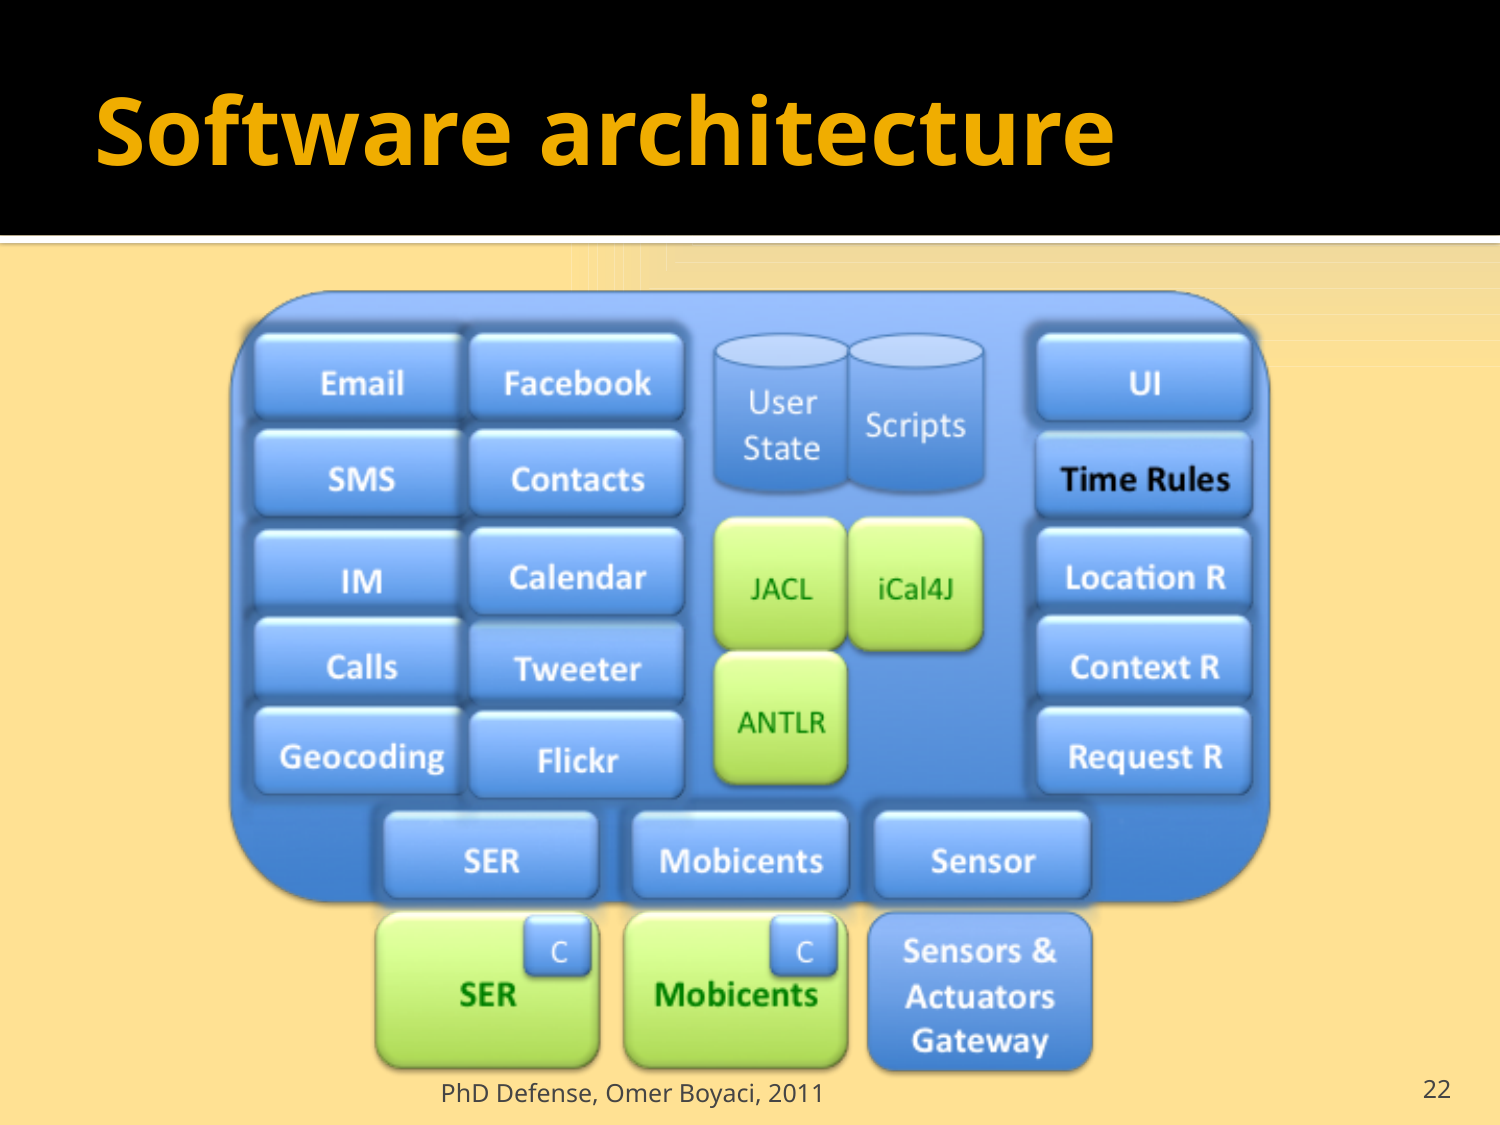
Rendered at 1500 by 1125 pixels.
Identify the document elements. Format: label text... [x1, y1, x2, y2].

slide_number 22 [1345, 1062, 1467, 1108]
title Software architecture [79, 25, 1500, 231]
footer PhD Defense, Omer Boyaci, 2011 [433, 1062, 1337, 1108]
picture [219, 285, 1281, 1086]
